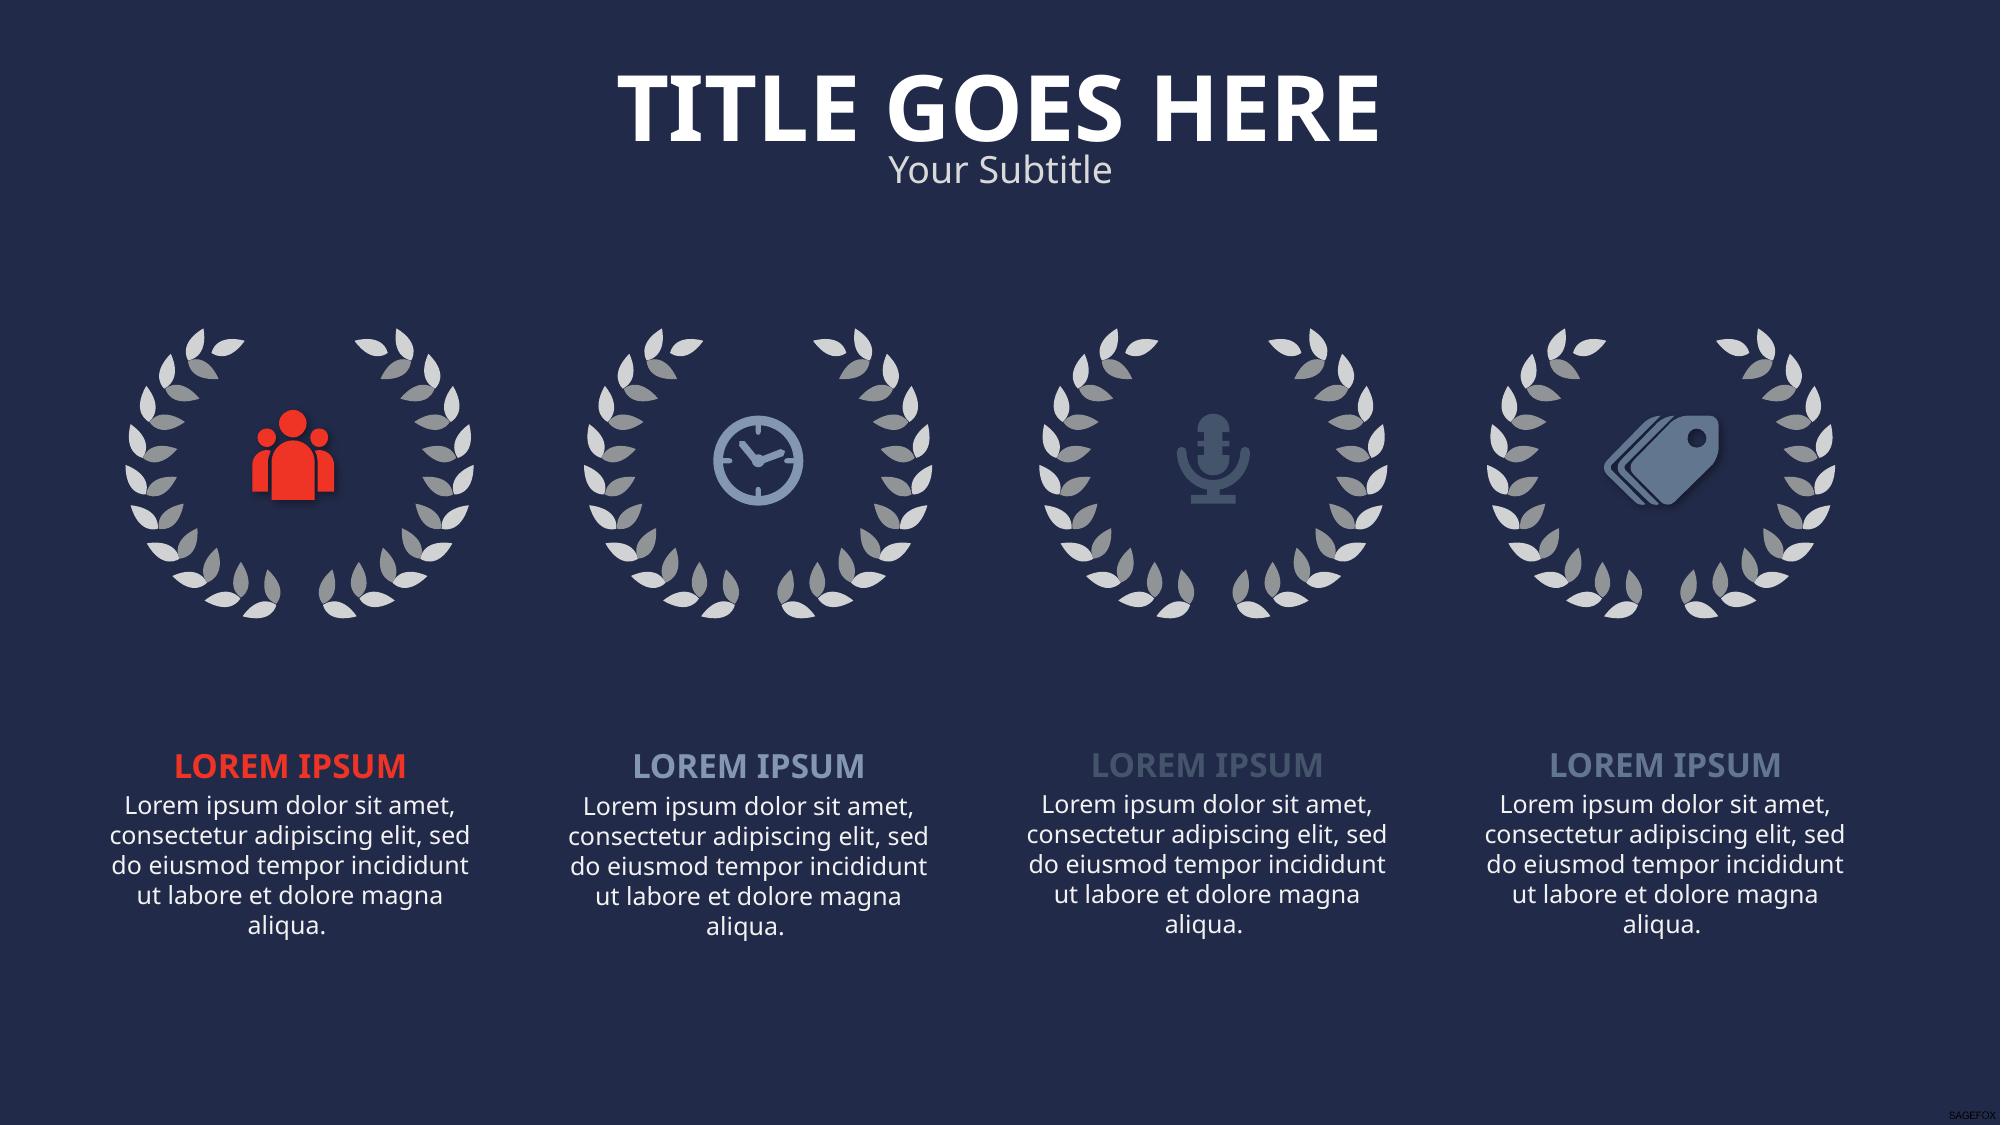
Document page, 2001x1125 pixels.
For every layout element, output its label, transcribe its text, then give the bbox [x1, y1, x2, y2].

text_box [581, 328, 936, 625]
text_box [713, 415, 804, 506]
text_box LOREM IPSUM Lorem ipsum dolor sit amet, consectetur adipiscing elit, sed do eiusmod tempor incididunt ut labore et dolore magna aliqua. [90, 737, 490, 947]
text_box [548, 42, 1452, 199]
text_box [1176, 413, 1250, 504]
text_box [1036, 328, 1391, 625]
text_box LOREM IPSUM Lorem ipsum dolor sit amet, consectetur adipiscing elit, sed do eiusmod tempor incididunt ut labore et dolore magna aliqua. [549, 737, 949, 948]
picture [1925, 1102, 2000, 1123]
text_box LOREM IPSUM Lorem ipsum dolor sit amet, consectetur adipiscing elit, sed do eiusmod tempor incididunt ut labore et dolore magna aliqua. [1007, 736, 1408, 946]
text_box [1484, 328, 1839, 625]
text_box LOREM IPSUM Lorem ipsum dolor sit amet, consectetur adipiscing elit, sed do eiusmod tempor incididunt ut labore et dolore magna aliqua. [1465, 736, 1866, 946]
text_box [122, 328, 477, 625]
